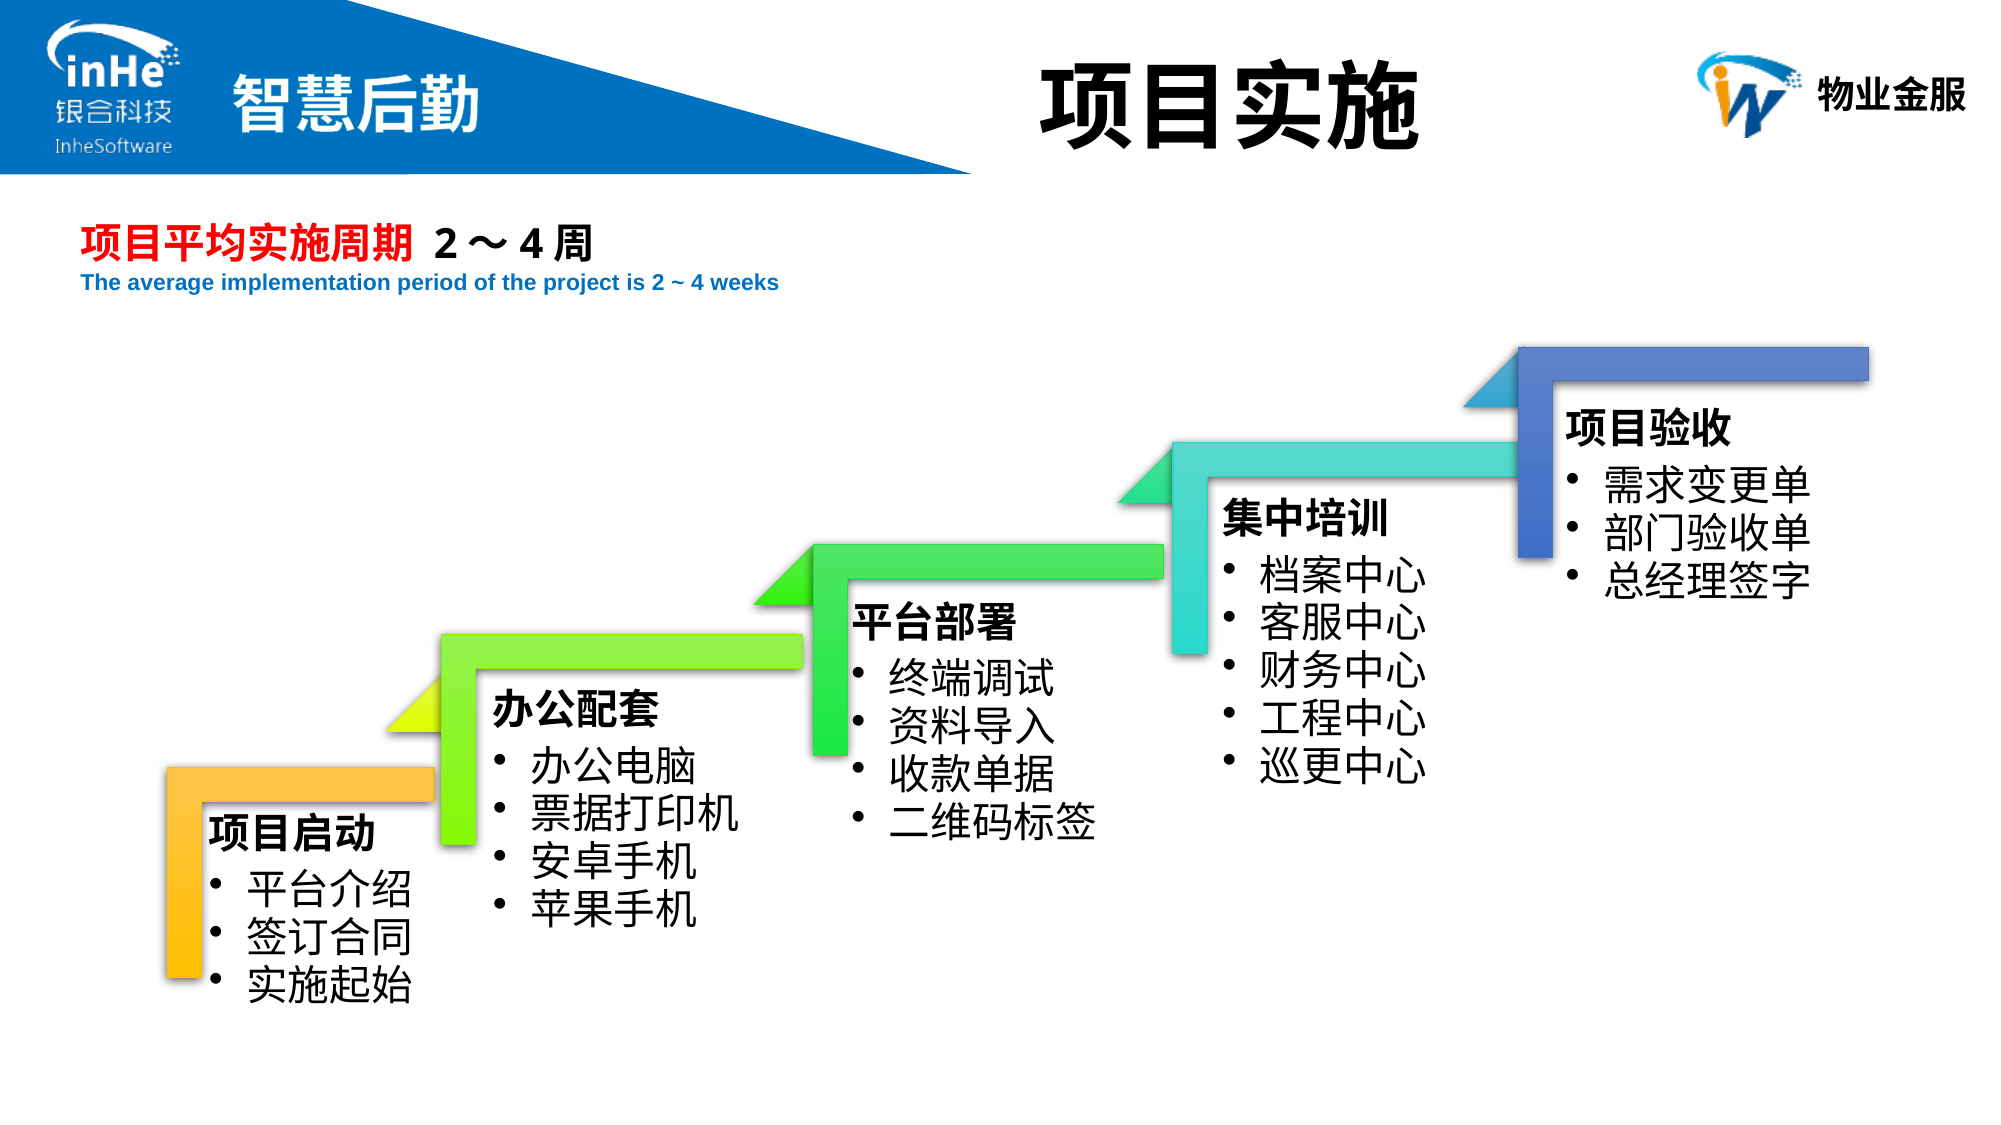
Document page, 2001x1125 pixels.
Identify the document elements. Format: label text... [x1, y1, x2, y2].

picture [46, 18, 180, 158]
text_box 项目平均实施周期 2～4周 The average implementation period of the project is 2 ~ 4 weeks [65, 209, 835, 330]
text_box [82, 346, 1924, 1080]
text_box 项目实施 [1023, 37, 1437, 168]
picture [1697, 51, 1802, 138]
